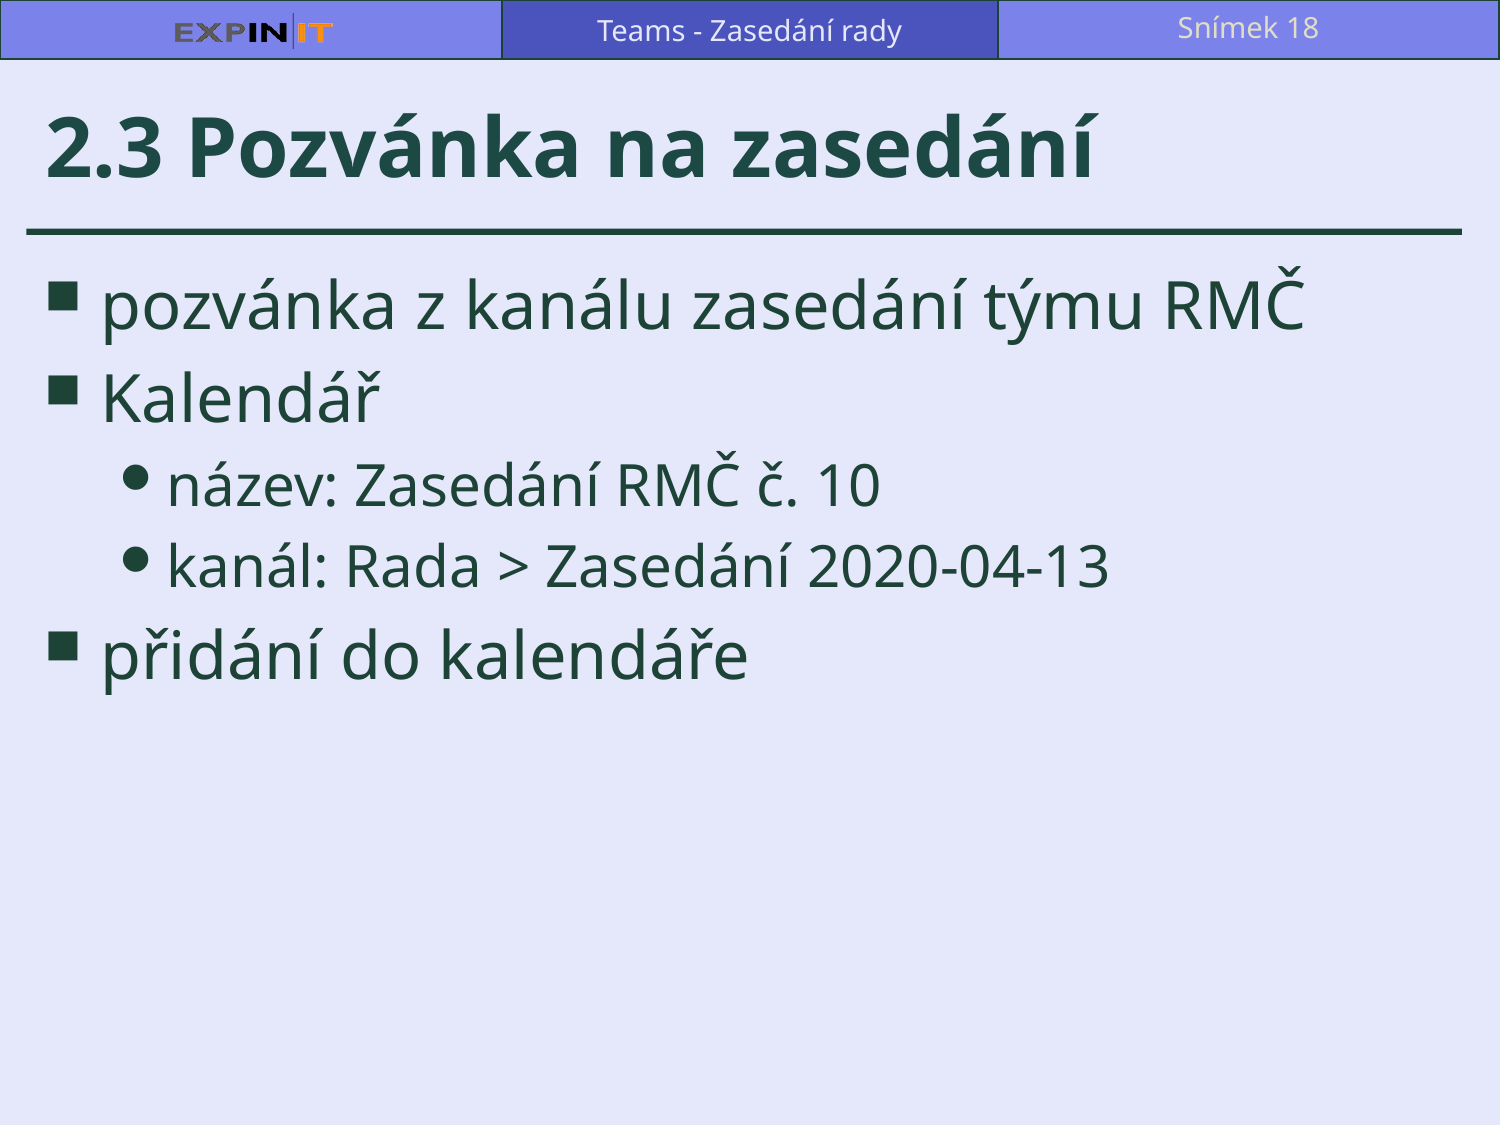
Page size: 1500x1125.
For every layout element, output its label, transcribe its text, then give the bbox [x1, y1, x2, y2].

footer Teams - Zasedání rady [501, 0, 997, 60]
picture [175, 13, 333, 49]
slide_number Snímek 18 [997, 0, 1500, 60]
title 2.3 Pozvánka na zasedání [30, 66, 1459, 222]
list pozvánka z kanálu zasedání týmu RMČ Kalendář název: Zasedání RMČ č. 10 kanál: Rada > Zasedání 2020-04-13 přidání do kalendáře [29, 255, 1459, 716]
